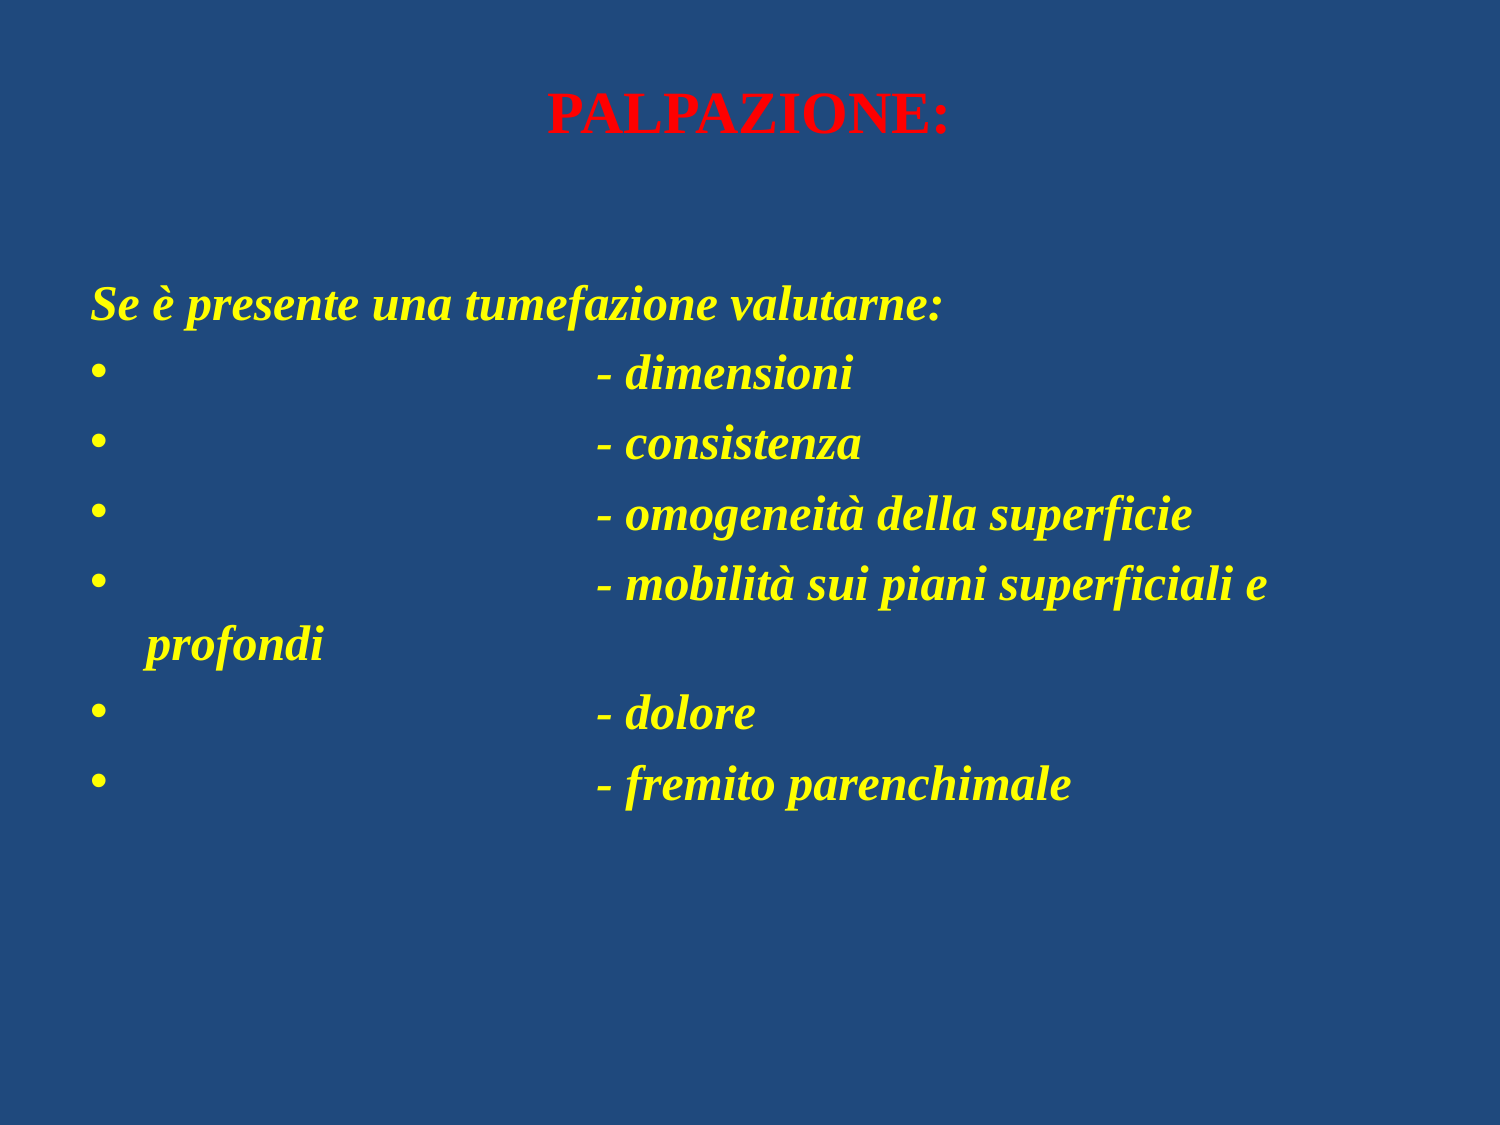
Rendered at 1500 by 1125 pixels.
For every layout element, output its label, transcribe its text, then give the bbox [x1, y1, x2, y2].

list Se è presente una tumefazione valutarne: - dimensioni - consistenza - omogeneità della superficie - mobilità sui piani superficiali e profondi - dolore - fremito parenchimale [74, 262, 1426, 1006]
title PALPAZIONE: [74, 66, 1426, 233]
